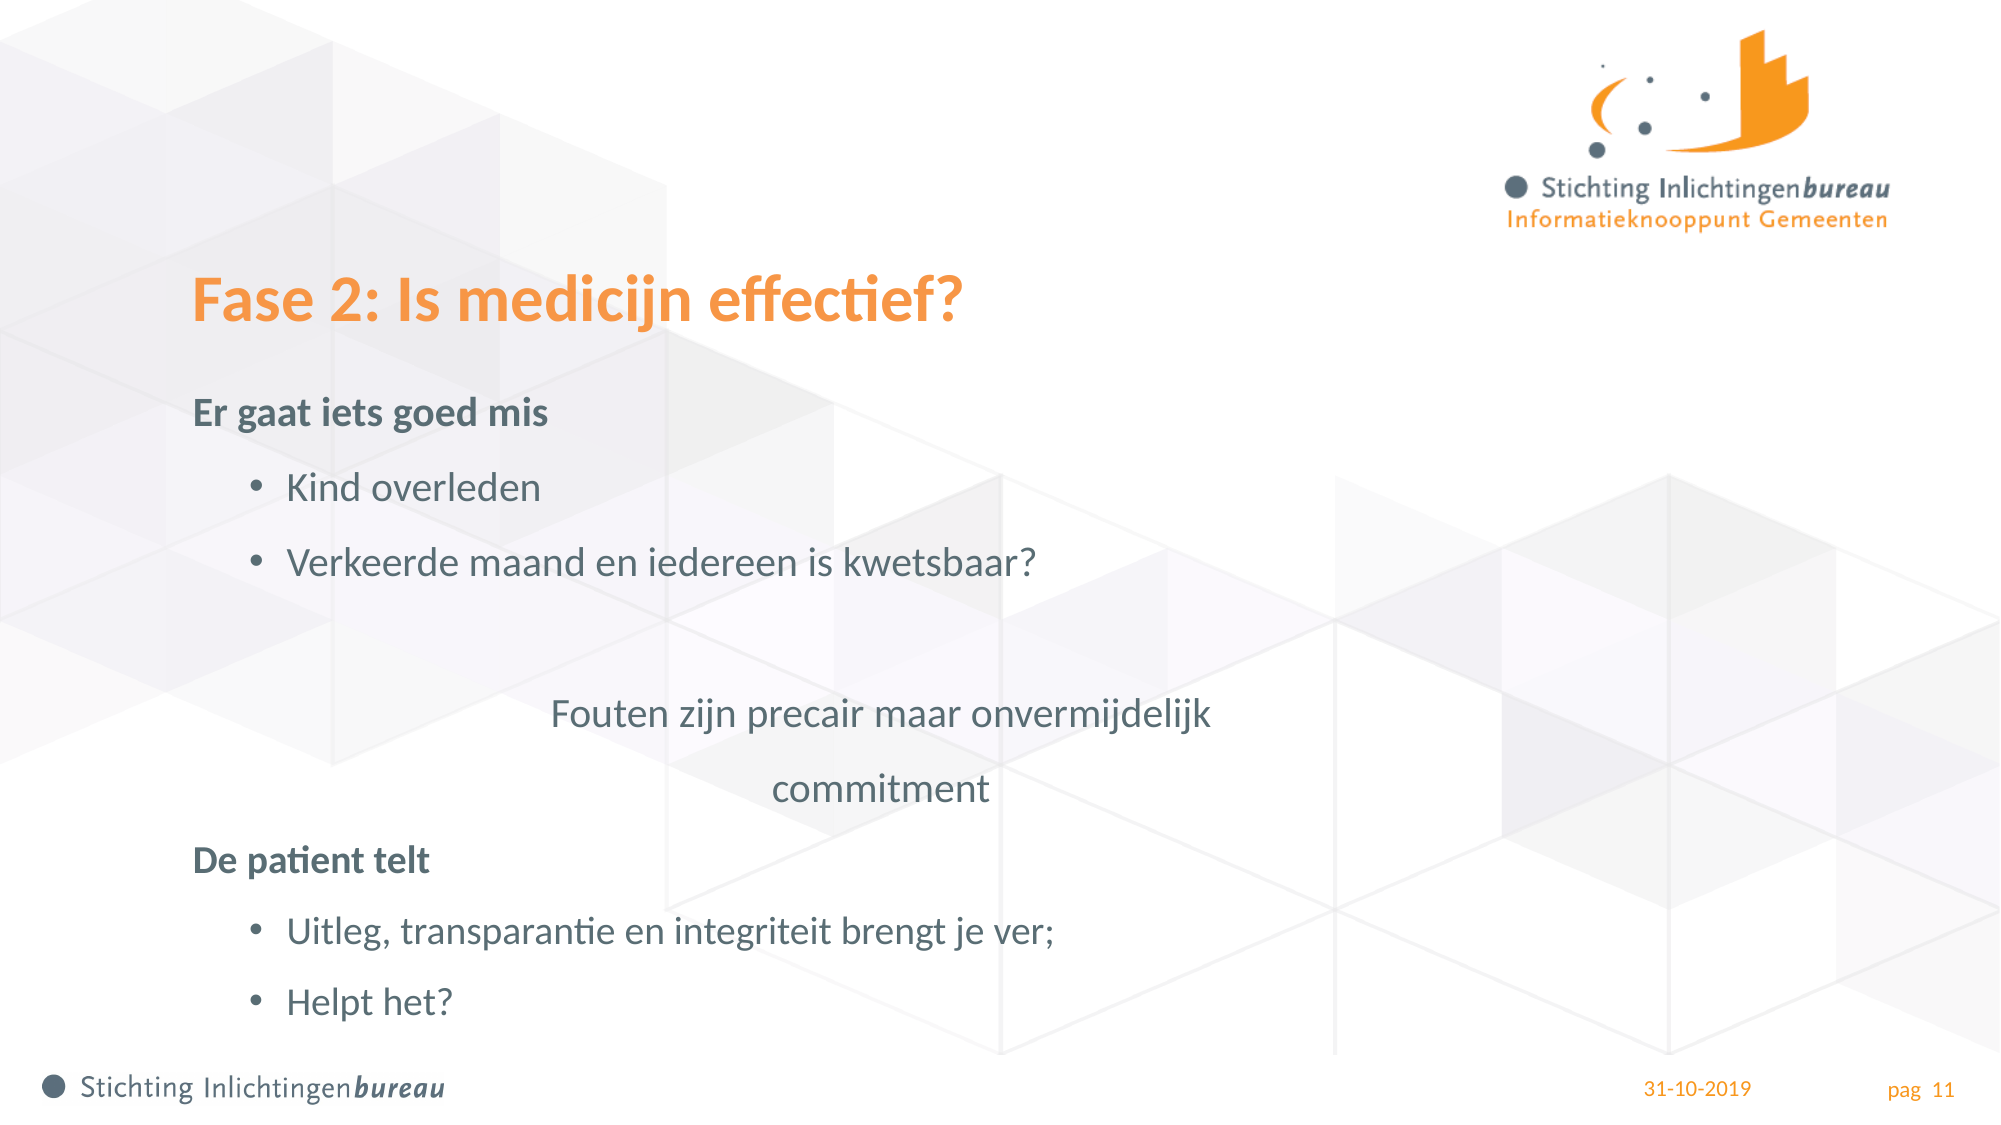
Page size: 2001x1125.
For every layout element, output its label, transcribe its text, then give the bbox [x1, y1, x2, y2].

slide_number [1285, 1057, 1752, 1118]
picture [42, 1072, 444, 1106]
picture [0, 0, 2000, 1055]
list Er gaat iets goed mis Kind overleden Verkeerde maand en iedereen is kwetsbaar? Fouten zijn precair maar onvermijdelijk commitment De patient telt Uitleg, transparantie en integriteit brengt je ver; Helpt het? [178, 352, 1529, 1058]
title Fase 2: Is medicijn effectief? [178, 247, 1529, 352]
